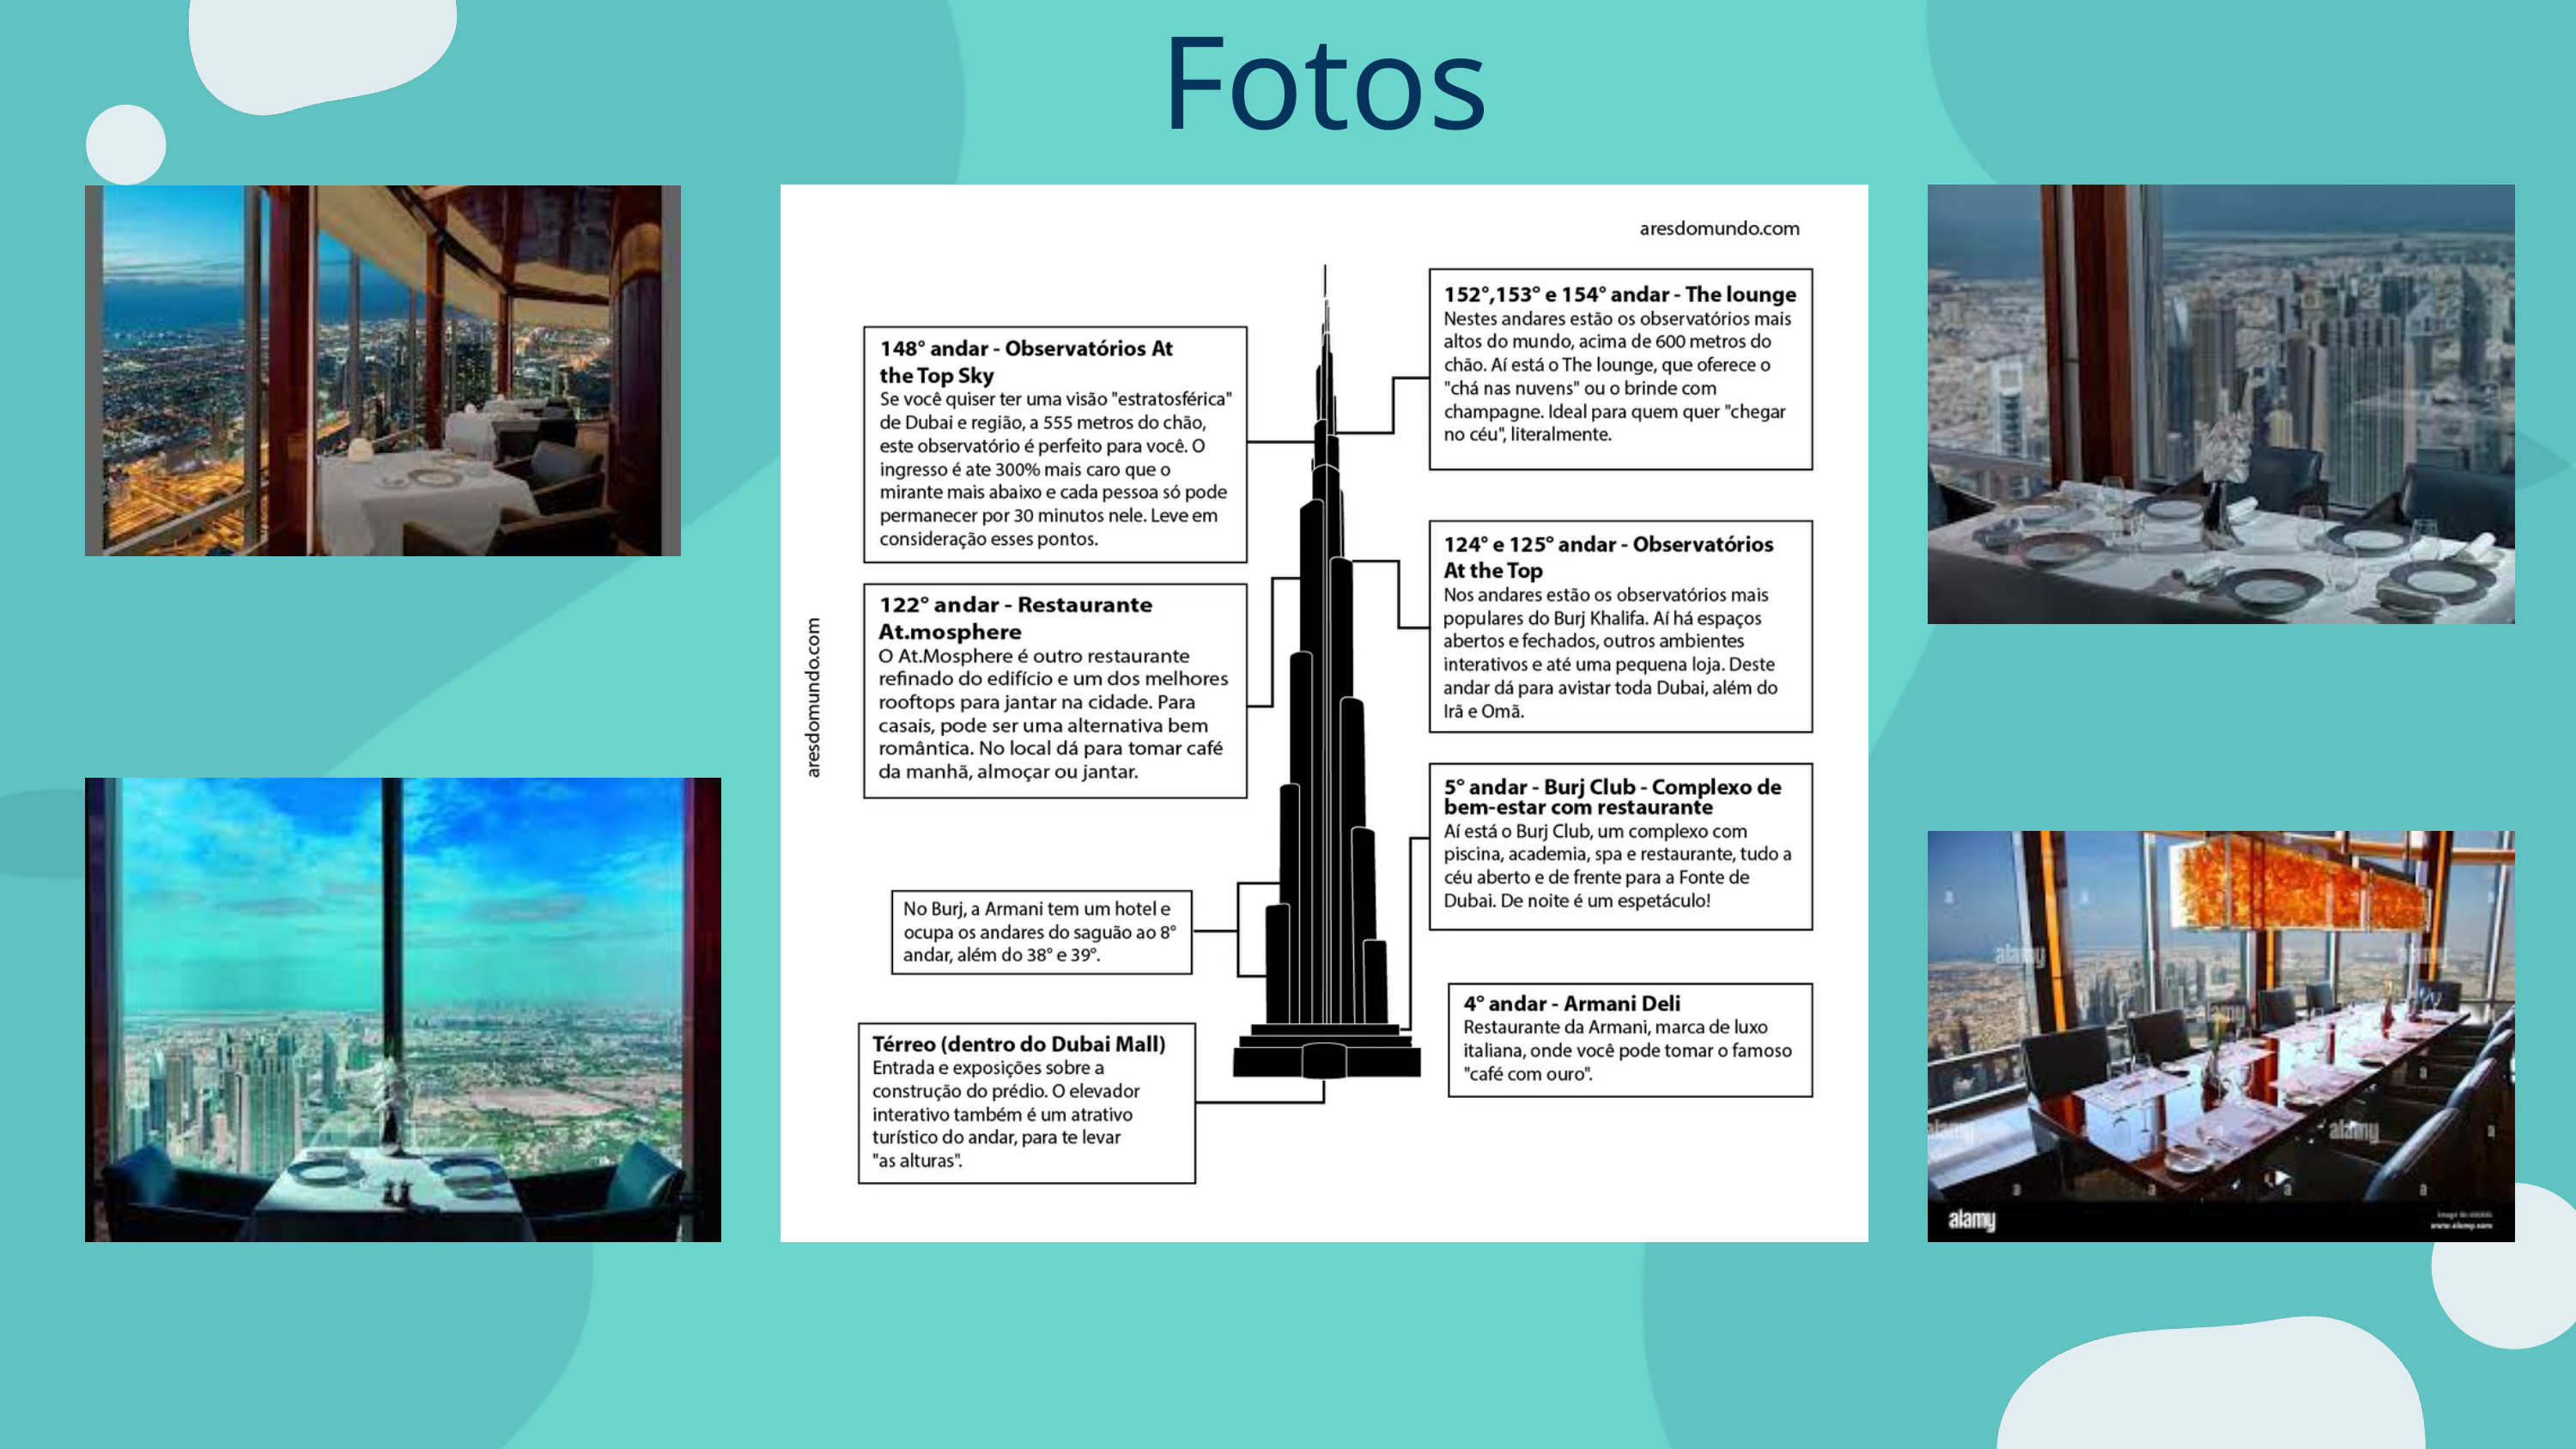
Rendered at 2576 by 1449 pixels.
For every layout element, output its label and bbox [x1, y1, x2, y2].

text_box [720, 0, 1929, 246]
text_box [85, 104, 167, 185]
picture [0, 0, 2576, 1449]
text_box [2431, 1182, 2576, 1349]
